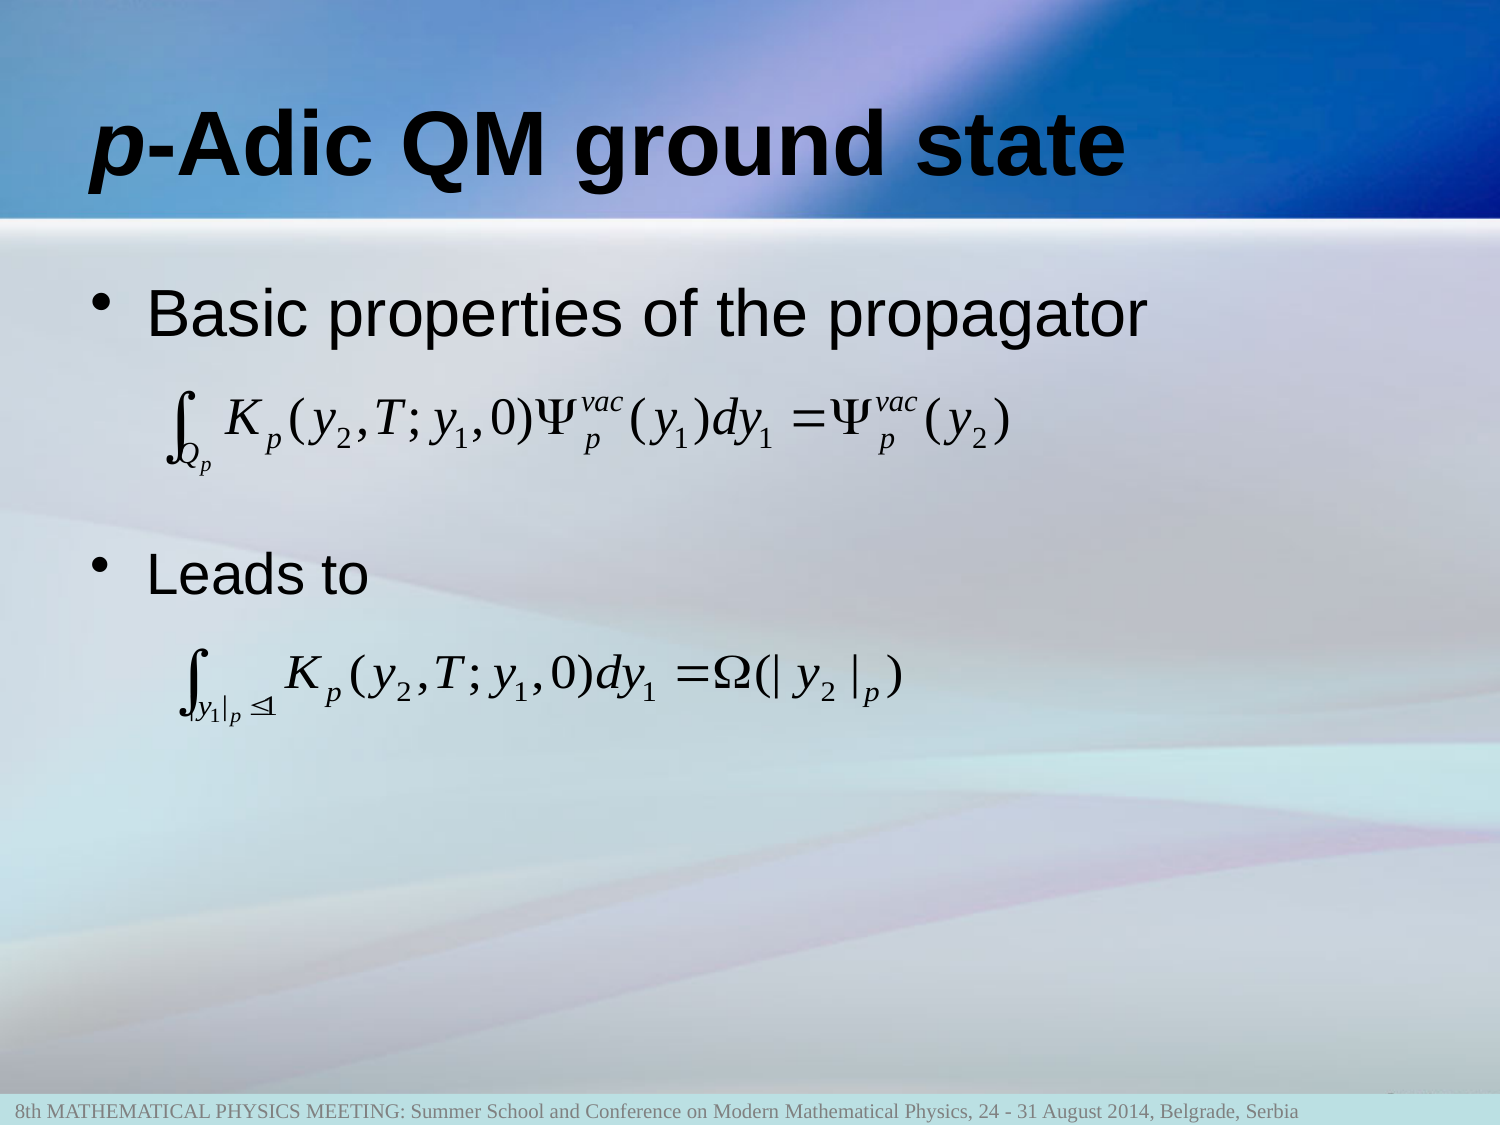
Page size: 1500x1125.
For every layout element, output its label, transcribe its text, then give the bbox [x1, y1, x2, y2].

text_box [149, 373, 1019, 488]
title p-Adic QM ground state [74, 44, 1426, 233]
picture [0, 0, 1500, 1093]
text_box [162, 631, 913, 738]
list Basic properties of the propagator Leads to [74, 262, 1426, 1006]
